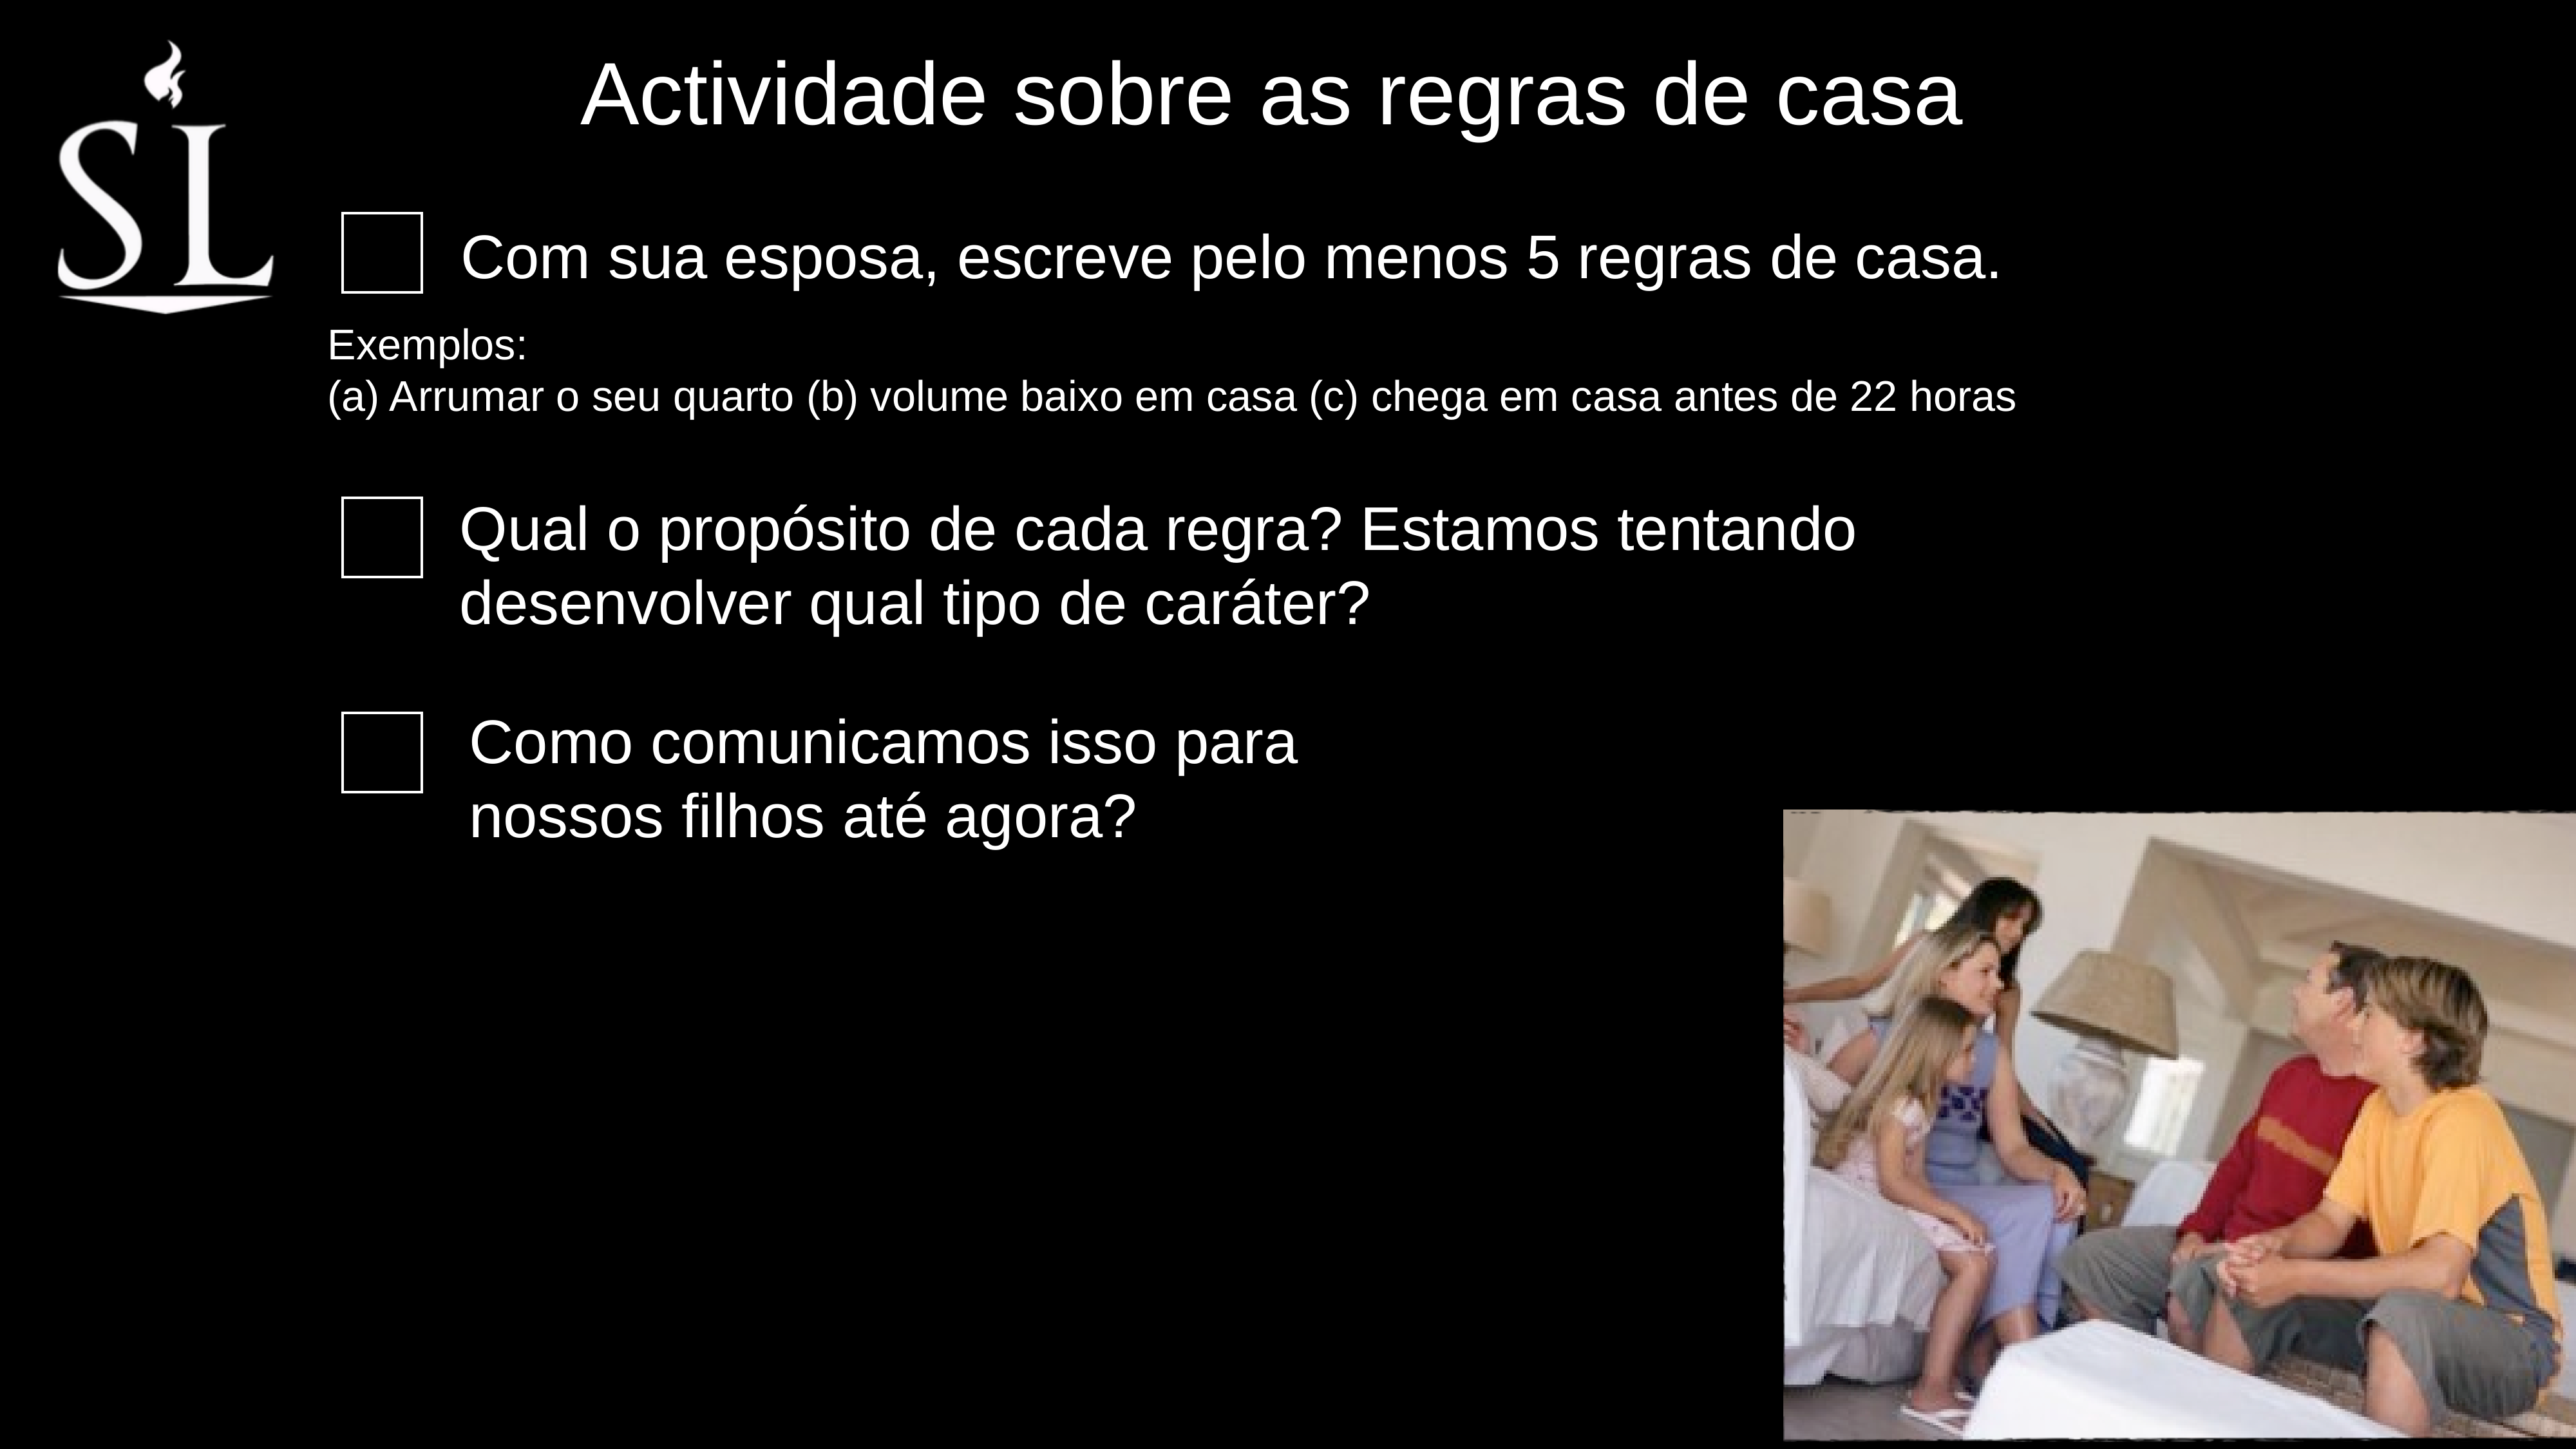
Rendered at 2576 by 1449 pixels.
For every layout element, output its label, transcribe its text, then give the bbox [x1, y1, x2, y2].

text_box Com sua esposa, escreve pelo menos 5 regras de casa. [455, 211, 2010, 297]
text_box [1778, 804, 2576, 1448]
text_box [343, 213, 422, 293]
text_box [343, 498, 422, 578]
text_box Actividade sobre as regras de casa [574, 30, 1970, 148]
text_box [343, 713, 422, 793]
text_box Qual o propósito de cada regra? Estamos tentando desenvolver qual tipo de caráter? [454, 482, 2211, 643]
text_box Como comunicamos isso para nossos filhos até agora? [463, 696, 1332, 856]
picture [37, 15, 317, 344]
text_box Exemplos: (a) Arrumar o seu quarto (b) volume baixo em casa (c) chega em casa antes de 22 horas [321, 311, 2205, 426]
